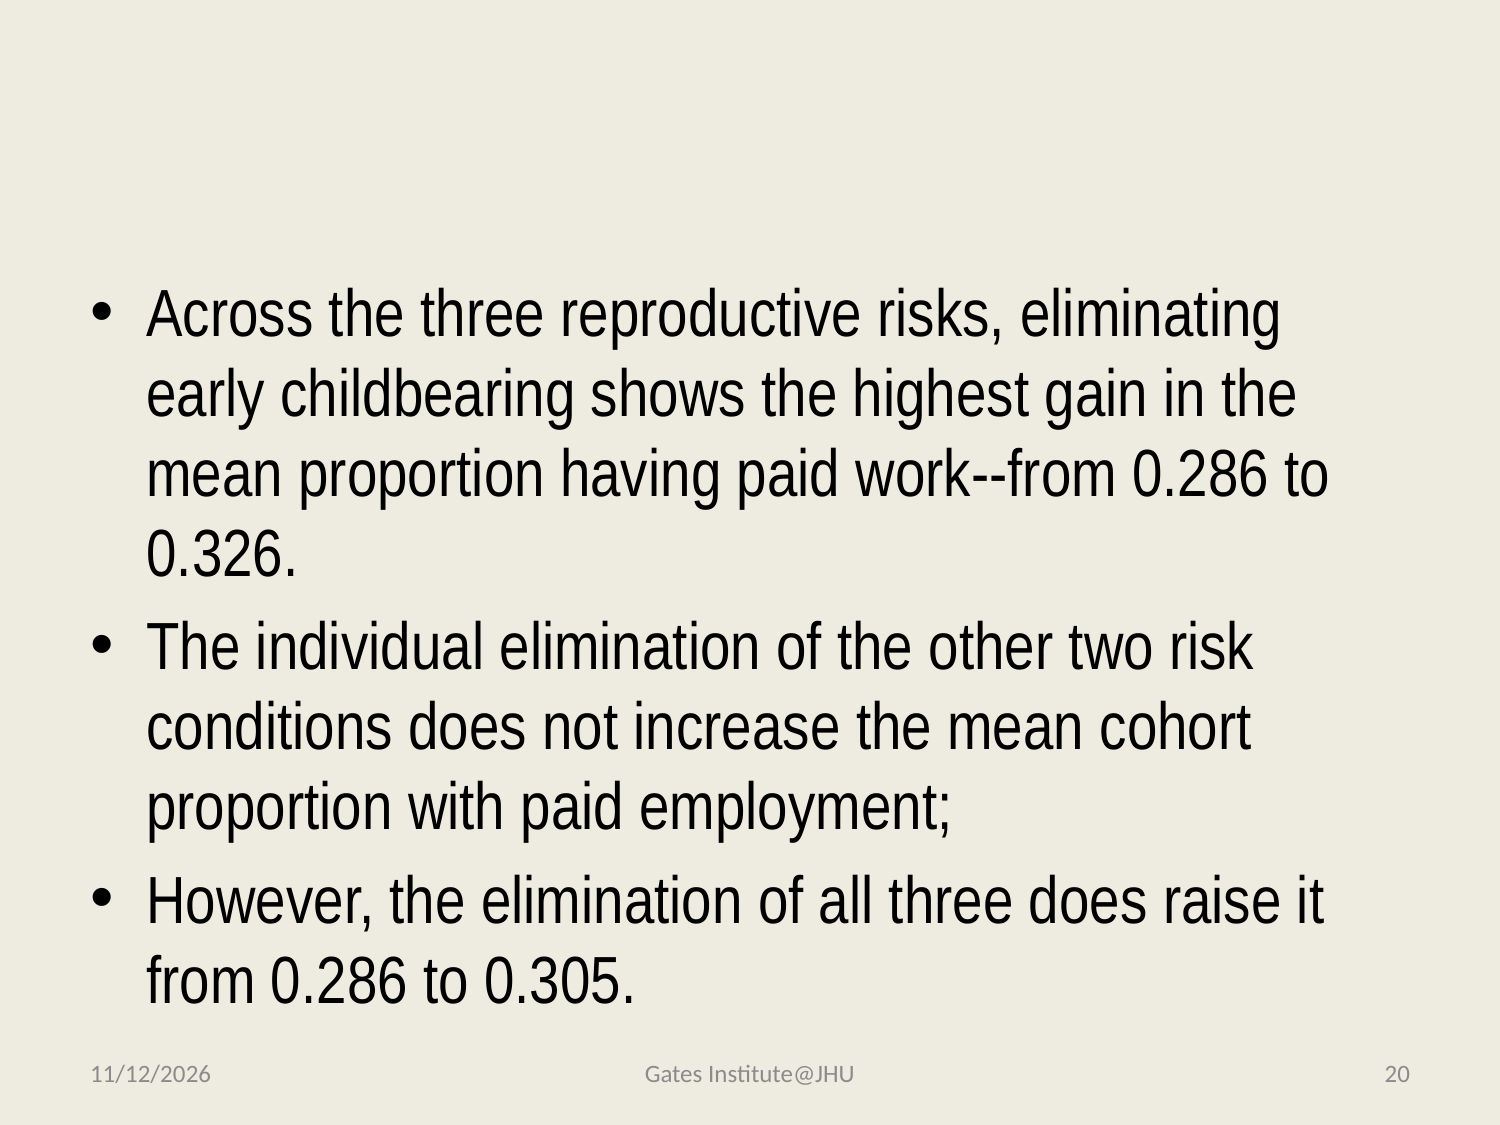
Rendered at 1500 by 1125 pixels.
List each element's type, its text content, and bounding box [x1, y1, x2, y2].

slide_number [75, 1042, 425, 1103]
footer Gates Institute@JHU [512, 1042, 988, 1103]
list Across the three reproductive risks, eliminating early childbearing shows the highest gain in the mean proportion having paid work--from 0.286 to 0.326. The individual elimination of the other two risk conditions does not increase the mean cohort proportion with paid employment; However, the elimination of all three does raise it from 0.286 to 0.305. [74, 262, 1426, 1006]
slide_number 20 [1074, 1042, 1425, 1103]
